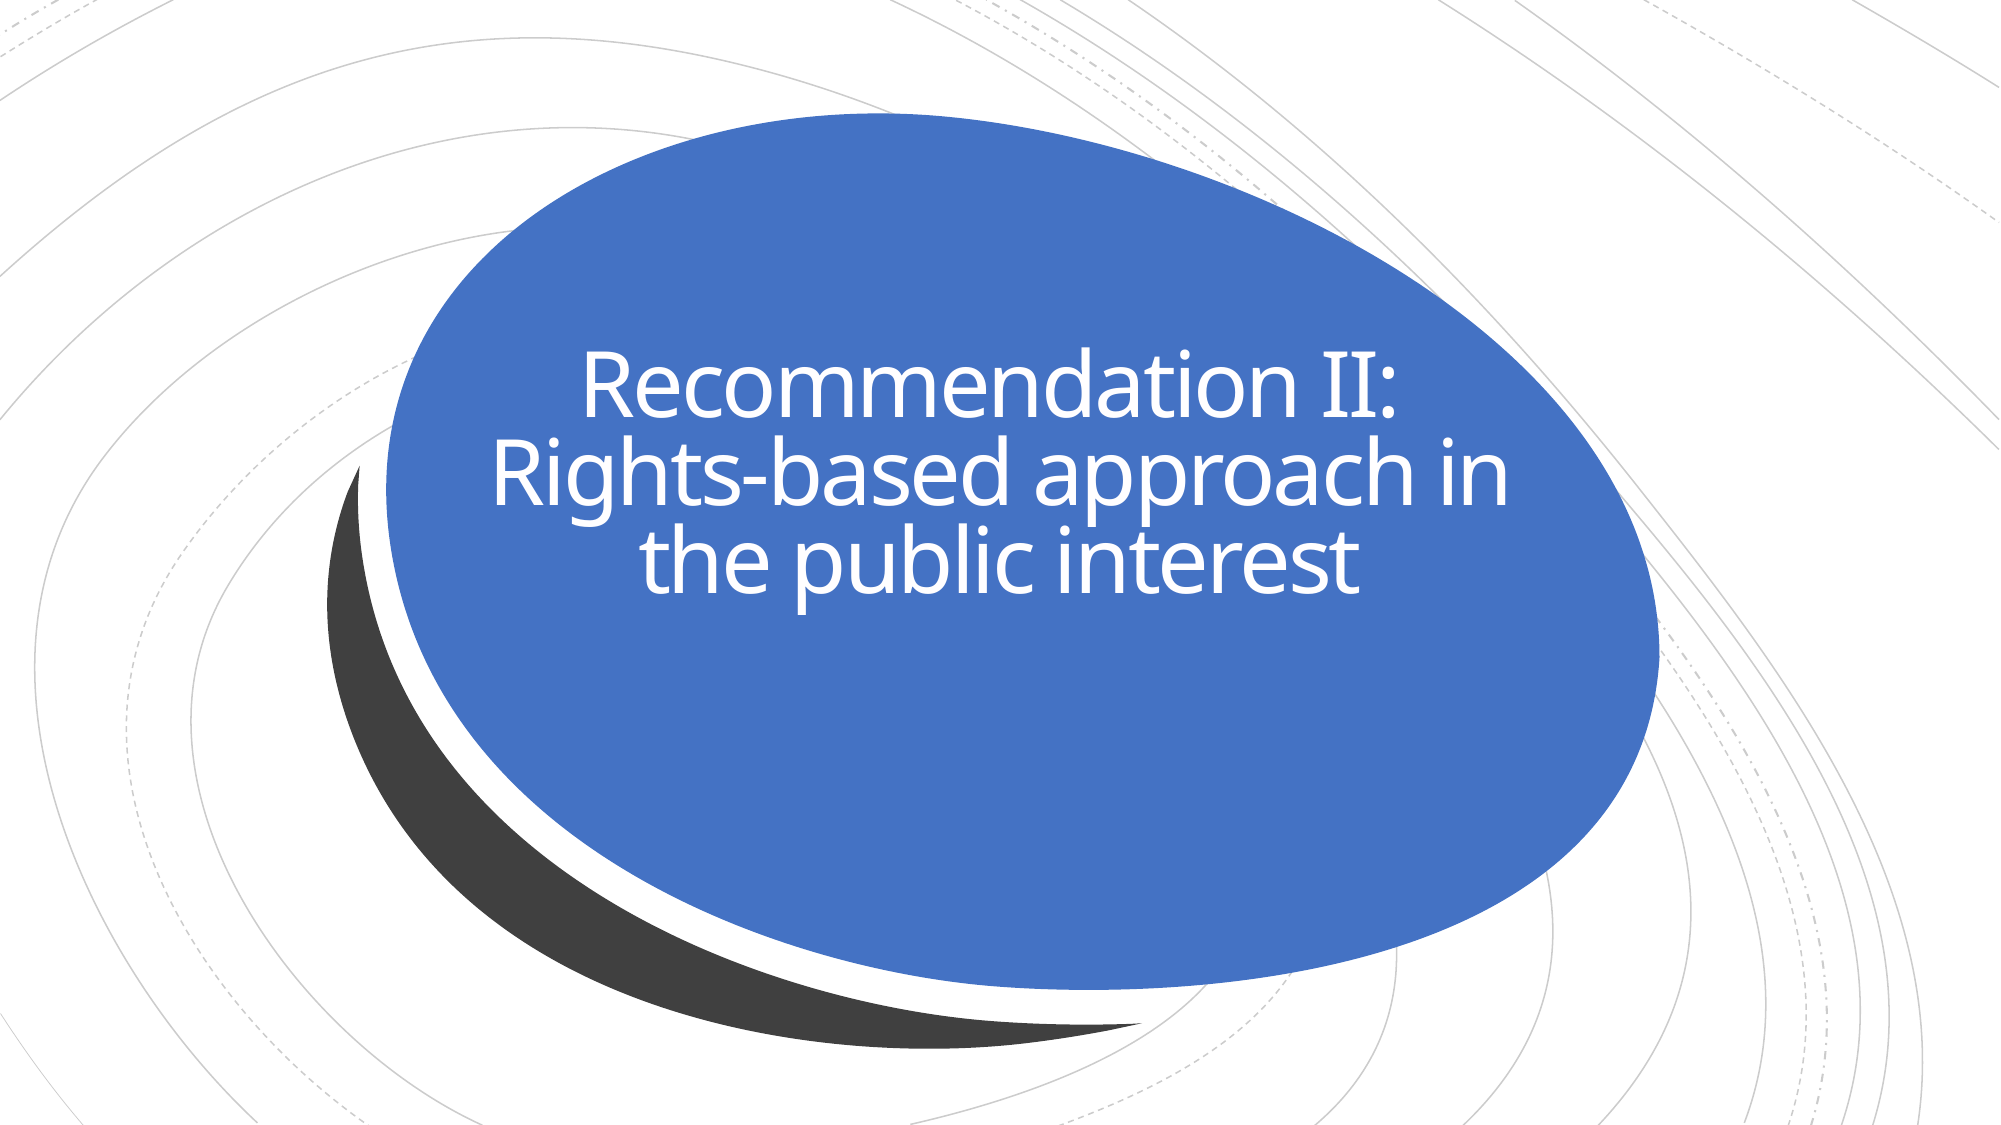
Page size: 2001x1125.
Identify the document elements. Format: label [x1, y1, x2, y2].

text_box [0, 0, 2000, 1125]
